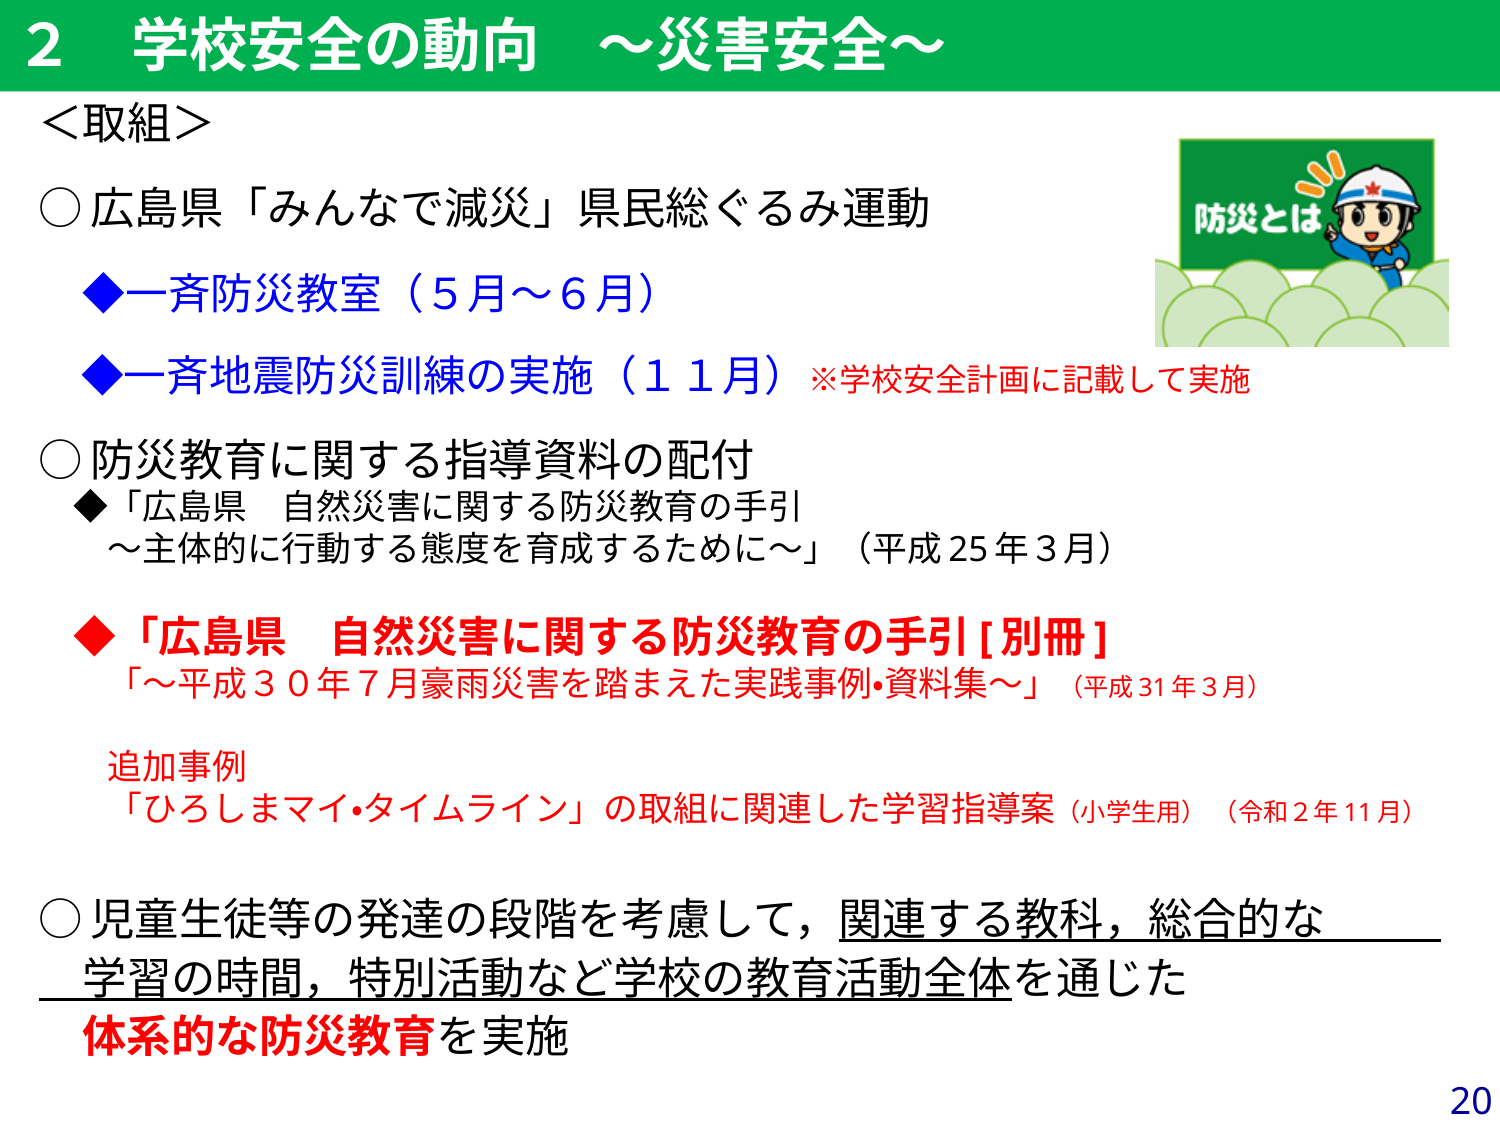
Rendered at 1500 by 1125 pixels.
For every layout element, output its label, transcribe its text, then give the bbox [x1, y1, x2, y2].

picture [1154, 136, 1449, 347]
text_box 20 [1411, 1071, 1500, 1125]
text_box ＜取組＞ ○広島県「みんなで減災」県民総ぐるみ運動 ◆一斉防災教室（５月～６月） ◆一斉地震防災訓練の実施（１１月）※学校安全計画に記載して実施 ○防災教育に関する指導資料の配付 ◆「広島県 自然災害に関する防災教育の手引 ～主体的に行動する態度を育成するために～」（平成25年３月） ◆「広島県 自然災害に関する防災教育の手引[別冊] 「～平成３０年７月豪雨災害を踏まえた実践事例・資料集～」（平成31年３月） 追加事例 「ひろしまマイ・タイムライン」の取組に関連した学習指導案（小学生用） （令和２年11月） ○児童生徒等の発達の段階を考慮して，関連する教科，総合的な 学習の時間，特別活動など学校の教育活動全体を通じた 体系的な防災教育を実施 [23, 54, 1500, 1071]
title ２ 学校安全の動向 ～災害安全～ [0, 0, 1500, 92]
